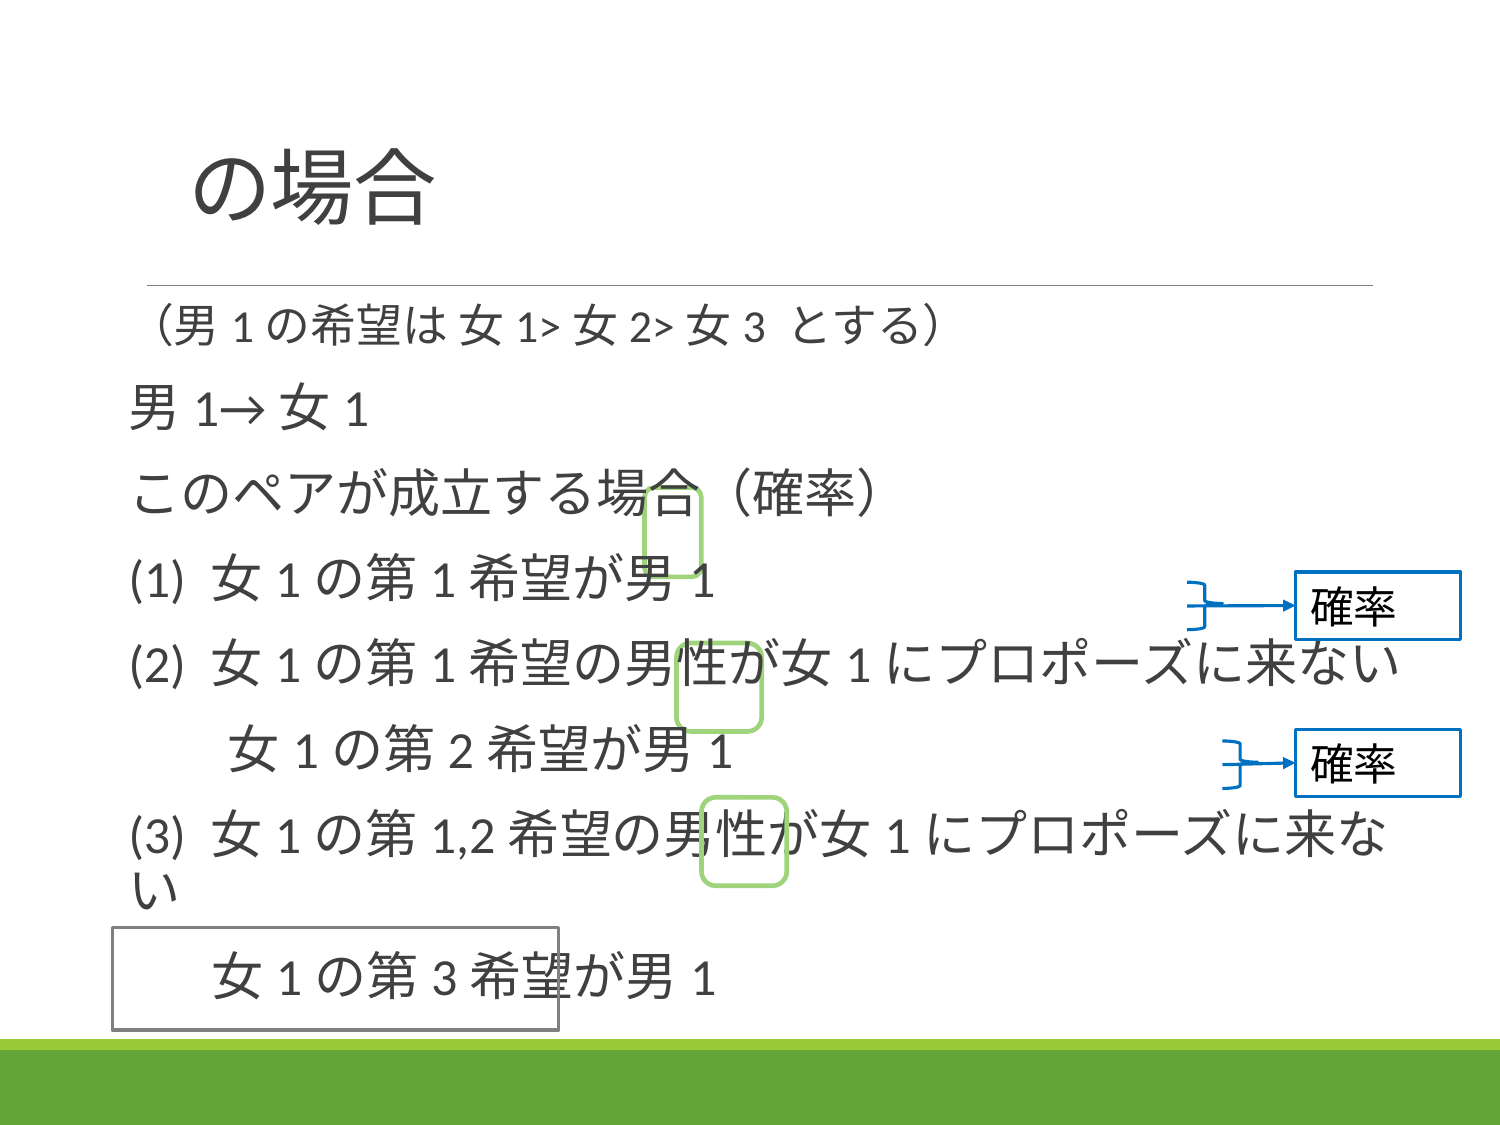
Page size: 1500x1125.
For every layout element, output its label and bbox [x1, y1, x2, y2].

text_box [111, 926, 560, 1031]
text_box [675, 641, 764, 733]
text_box [1186, 581, 1222, 631]
text_box [643, 486, 703, 579]
text_box [700, 796, 789, 888]
text_box [1221, 603, 1296, 607]
text_box [1222, 739, 1257, 790]
